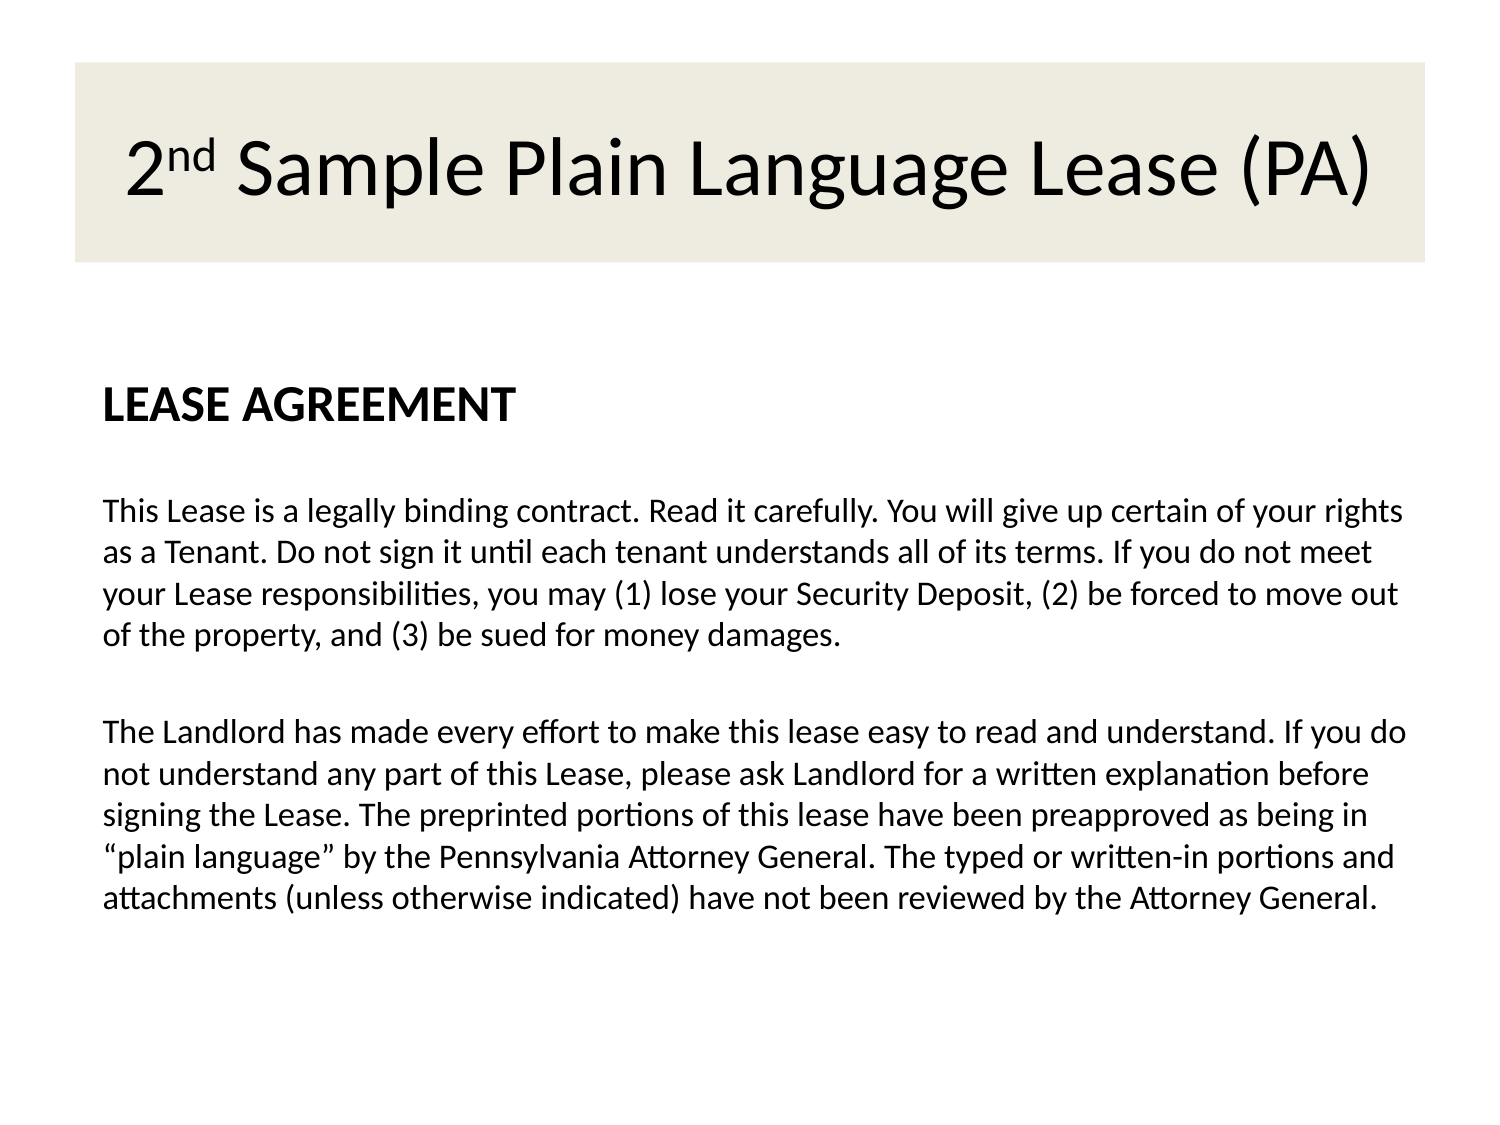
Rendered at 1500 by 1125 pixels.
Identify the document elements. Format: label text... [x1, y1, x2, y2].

title 2nd Sample Plain Language Lease (PA) [75, 62, 1425, 263]
list LEASE AGREEMENT This Lease is a legally binding contract. Read it carefully. You will give up certain of your rights as a Tenant. Do not sign it until each tenant understands all of its terms. If you do not meet your Lease responsibilities, you may (1) lose your Security Deposit, (2) be forced to move out of the property, and (3) be sued for money damages. The Landlord has made every effort to make this lease easy to read and understand. If you do not understand any part of this Lease, please ask Landlord for a written explanation before signing the Lease. The preprinted portions of this lease have been preapproved as being in “plain language” by the Pennsylvania Attorney General. The typed or written-in portions and attachments (unless otherwise indicated) have not been reviewed by the Attorney General. [87, 362, 1438, 925]
